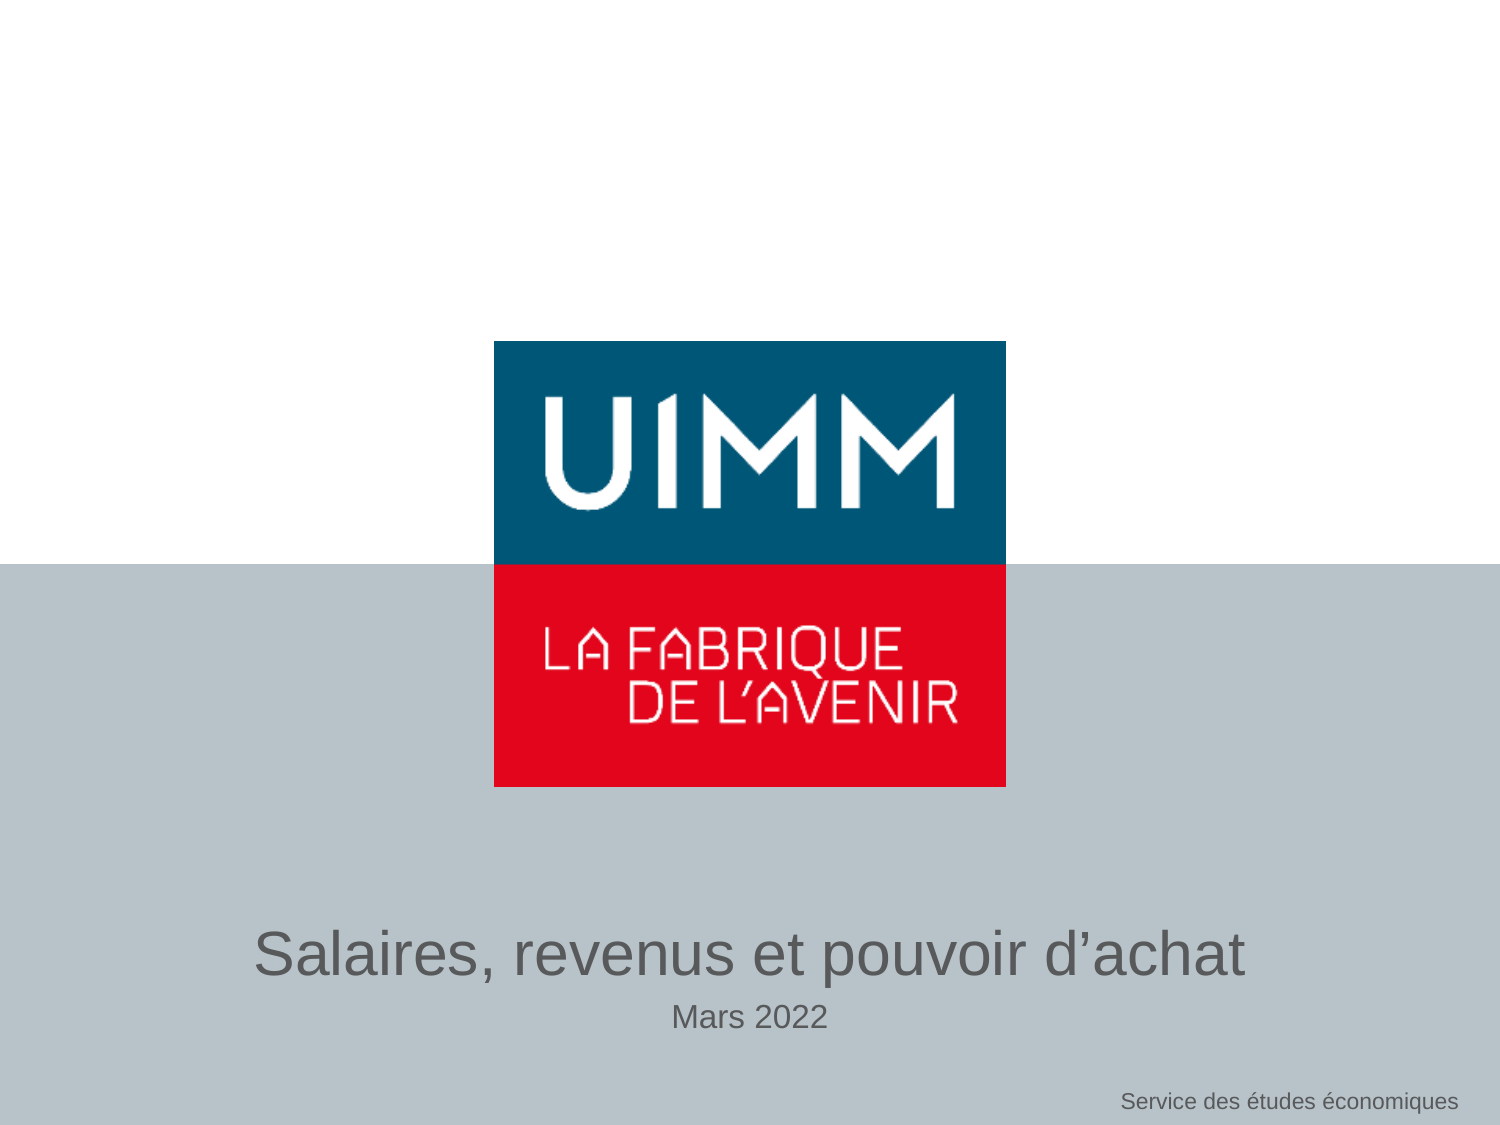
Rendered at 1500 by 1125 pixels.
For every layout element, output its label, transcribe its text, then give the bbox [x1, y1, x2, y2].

text_box Service des études économiques [639, 1086, 1500, 1125]
picture [658, 394, 677, 508]
text_box Mars 2022 [88, 995, 1412, 1072]
picture [494, 565, 1006, 787]
title Salaires, revenus et pouvoir d’achat [88, 914, 1412, 995]
picture [842, 394, 954, 508]
picture [702, 394, 816, 508]
picture [546, 396, 631, 511]
